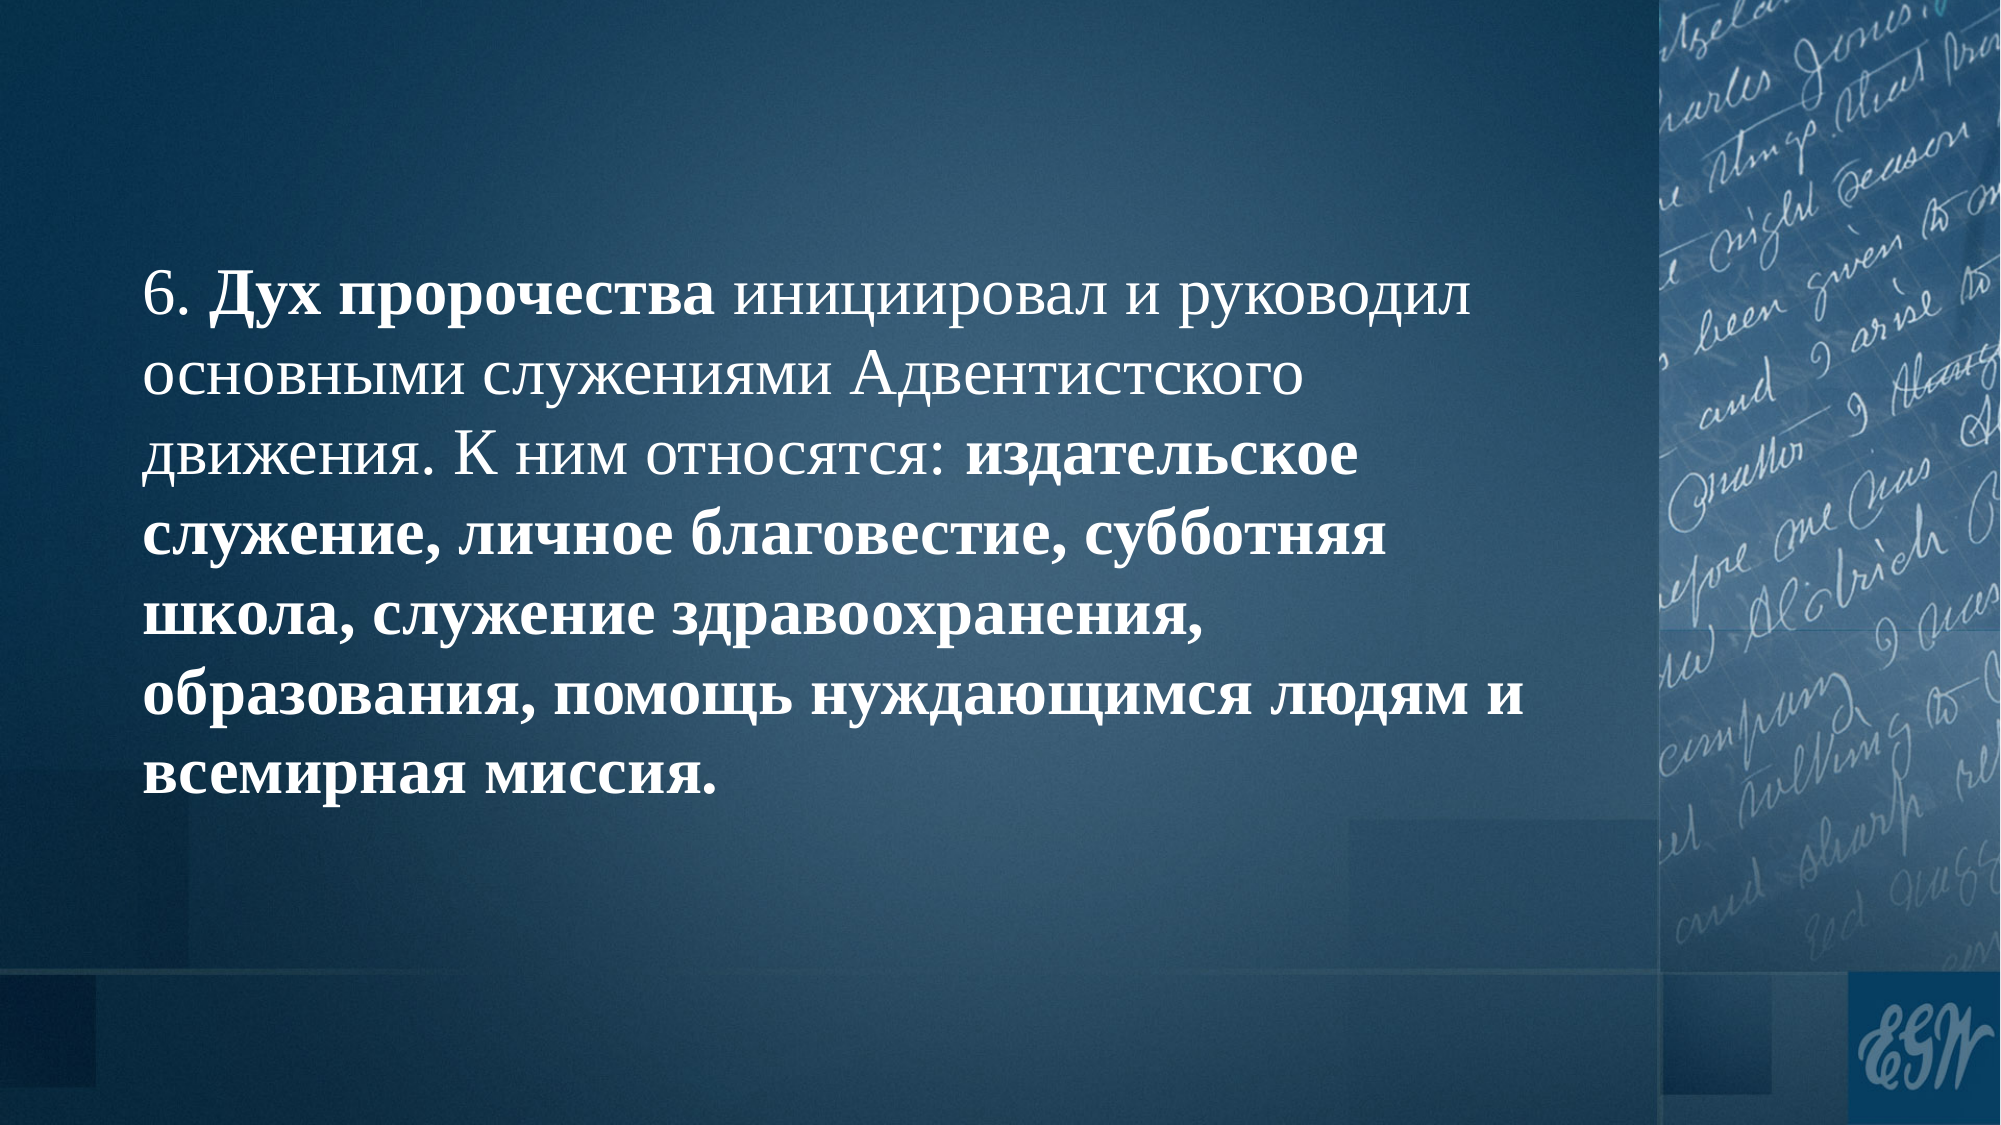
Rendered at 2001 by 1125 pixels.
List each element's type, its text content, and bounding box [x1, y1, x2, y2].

picture [0, 0, 2001, 1125]
text_box 6. Дух пророчества инициировал и руководил основными служениями Адвентистского движения. К ним относятся: издательское служение, личное благовестие, субботняя школа, служение здравоохранения, образования, помощь нуждающимся людям и всемирная миссия. [127, 240, 1578, 815]
